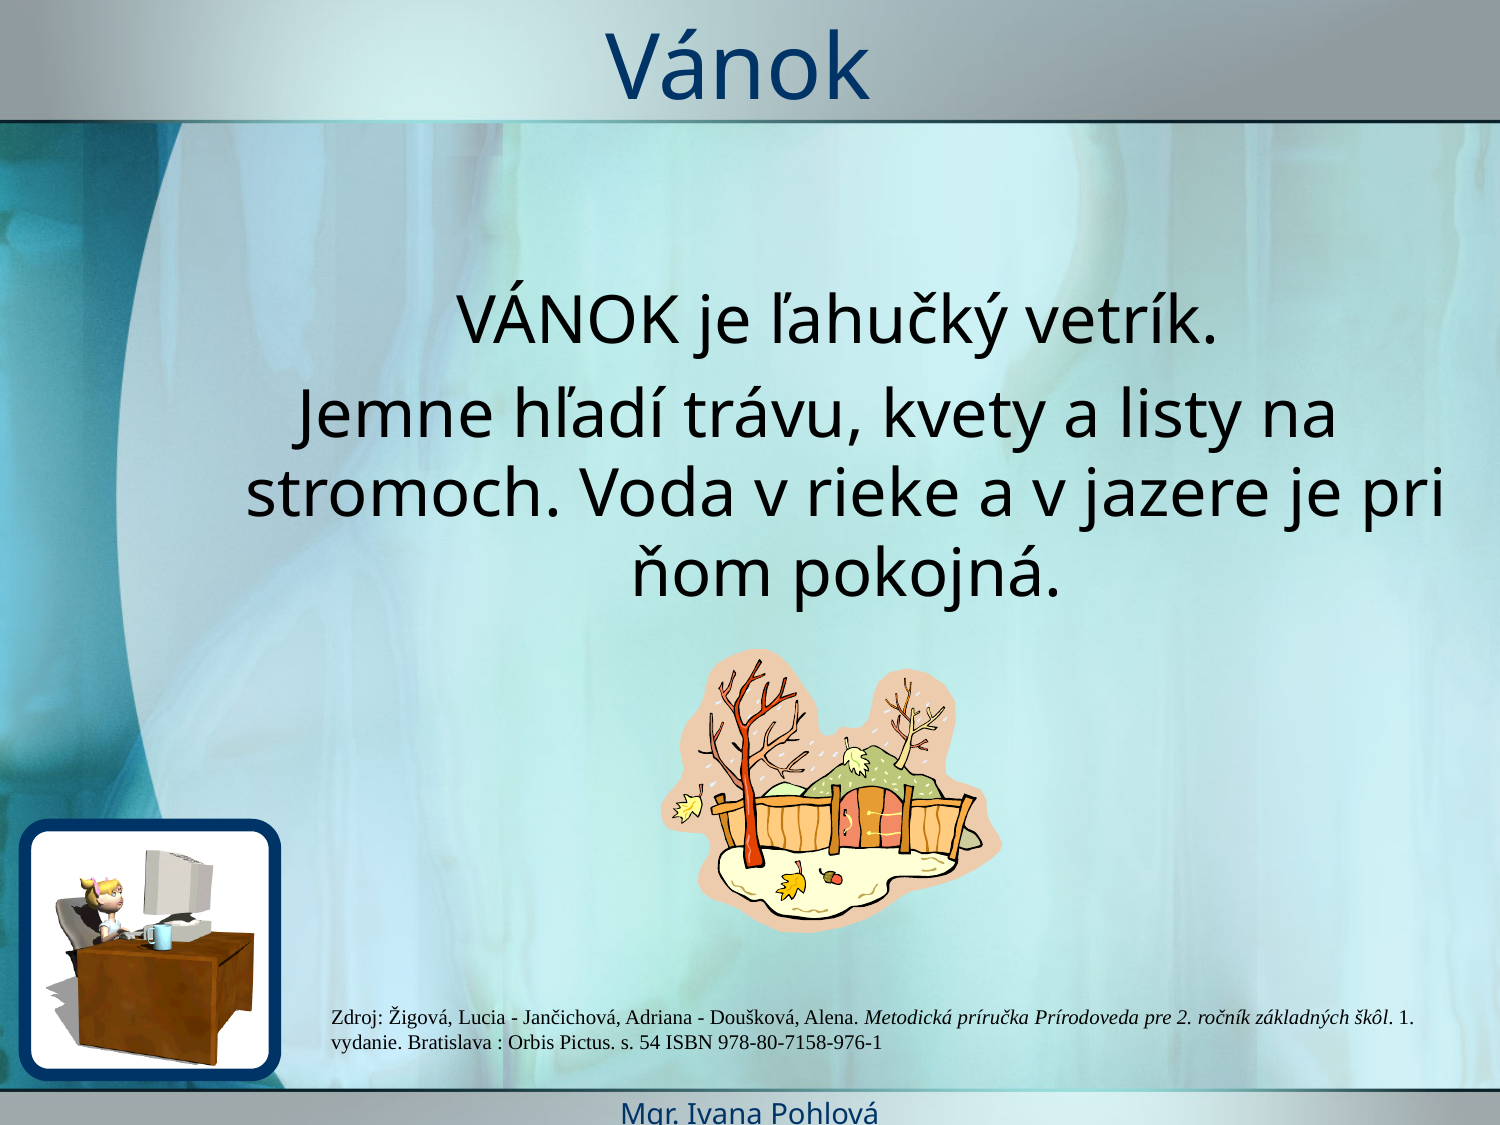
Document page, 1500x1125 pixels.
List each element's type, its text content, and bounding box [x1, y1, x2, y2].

picture [0, 0, 1500, 1125]
list VÁNOK je ľahučký vetrík. Jemne hľadí trávu, kvety a listy na stromoch. Voda v rieke a v jazere je pri ňom pokojná. [162, 269, 1476, 1076]
footer Mgr. Ivana Pohlová [512, 1087, 988, 1125]
text_box Zdroj: Žigová, Lucia - Jančichová, Adriana - Doušková, Alena. Metodická príručka Prírodoveda pre 2. ročník základných škôl. 1. vydanie. Bratislava : Orbis Pictus. s. 54 ISBN 978-80-7158-976-1 [316, 996, 1430, 1061]
title Vánok [12, 12, 1488, 113]
